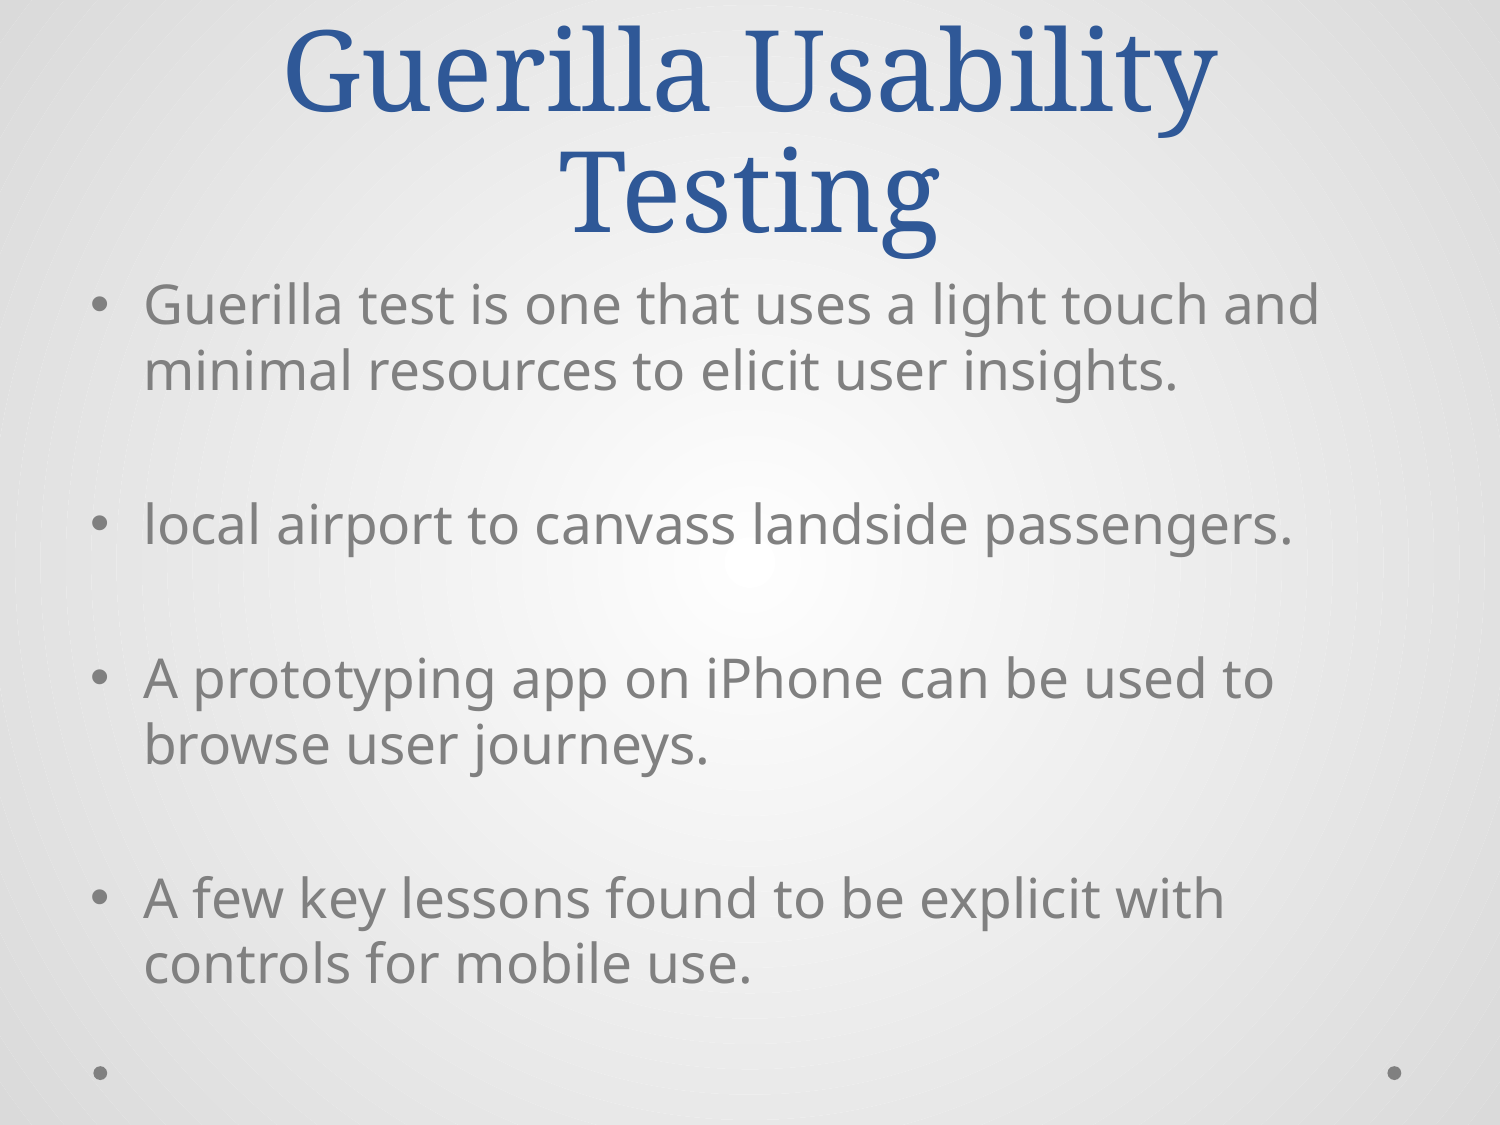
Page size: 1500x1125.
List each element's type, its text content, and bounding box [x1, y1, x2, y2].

title Guerilla Usability Testing [75, 0, 1425, 262]
list Guerilla test is one that uses a light touch and minimal resources to elicit user insights. local airport to canvass landside passengers. A prototyping app on iPhone can be used to browse user journeys. A few key lessons found to be explicit with controls for mobile use. [75, 262, 1425, 1005]
